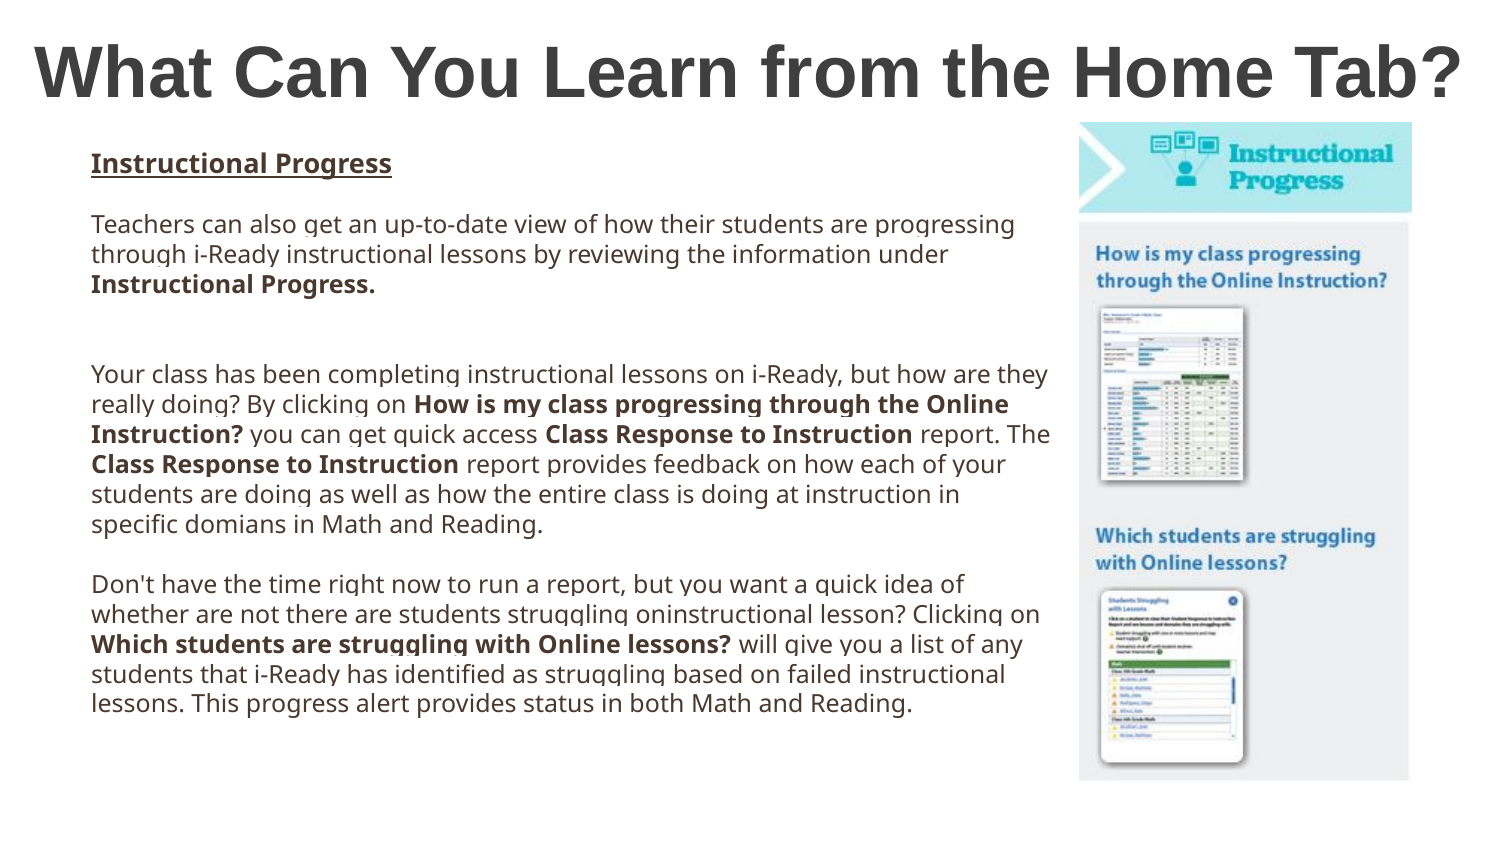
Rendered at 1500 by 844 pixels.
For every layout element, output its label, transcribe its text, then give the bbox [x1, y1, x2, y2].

title What Can You Learn from the Home Tab? [0, 4, 1500, 132]
picture [1078, 122, 1412, 786]
text_box Instructional Progress Teachers can also get an up-to-date view of how their students are progressing through i-Ready instructional lessons by reviewing the information under Instructional Progress. Your class has been completing instructional lessons on i-Ready, but how are they really doing? By clicking on How is my class progressing through the Online Instruction? you can get quick access Class Response to Instruction report. The Class Response to Instruction report provides feedback on how each of your students are doing as well as how the entire class is doing at instruction in specific domians in Math and Reading. Don't have the time right now to run a report, but you want a quick idea of whether are not there are students struggling oninstructional lesson? Clicking on Which students are struggling with Online lessons? will give you a list of any students that i-Ready has identified as struggling based on failed instructional lessons. This progress alert provides status in both Math and Reading. [76, 131, 1068, 776]
